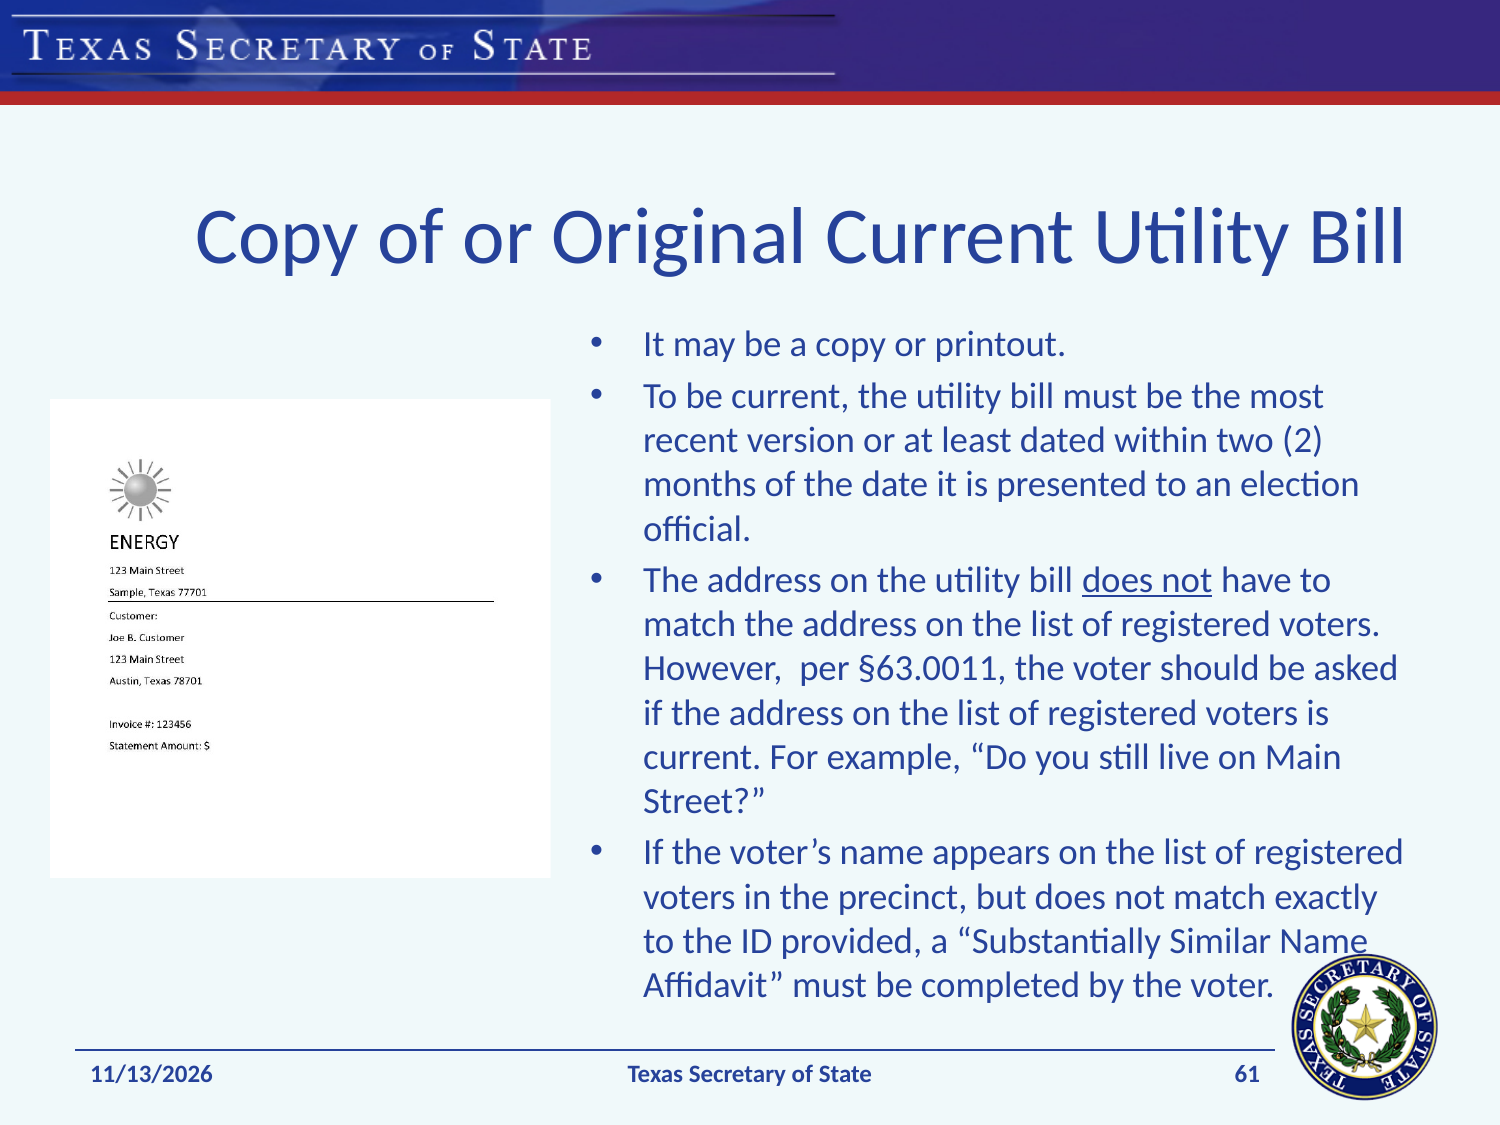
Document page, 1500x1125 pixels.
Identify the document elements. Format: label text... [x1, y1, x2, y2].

title Copy of or Original Current Utility Bill [75, 137, 1425, 325]
footer Texas Secretary of State [512, 1042, 988, 1103]
picture [0, 0, 1500, 105]
picture [1287, 949, 1443, 1105]
slide_number 61 [1100, 1042, 1275, 1102]
picture [49, 399, 551, 878]
list It may be a copy or printout. To be current, the utility bill must be the most recent version or at least dated within two (2) months of the date it is presented to an election official. The address on the utility bill does not have to match the address on the list of registered voters. However, per §63.0011, the voter should be asked if the address on the list of registered voters is current. For example, “Do you still live on Main Street?” If the voter’s name appears on the list of registered voters in the precinct, but does not match exactly to the ID provided, a “Substantially Similar Name Affidavit” must be completed by the voter. [575, 312, 1425, 1043]
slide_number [75, 1042, 425, 1103]
